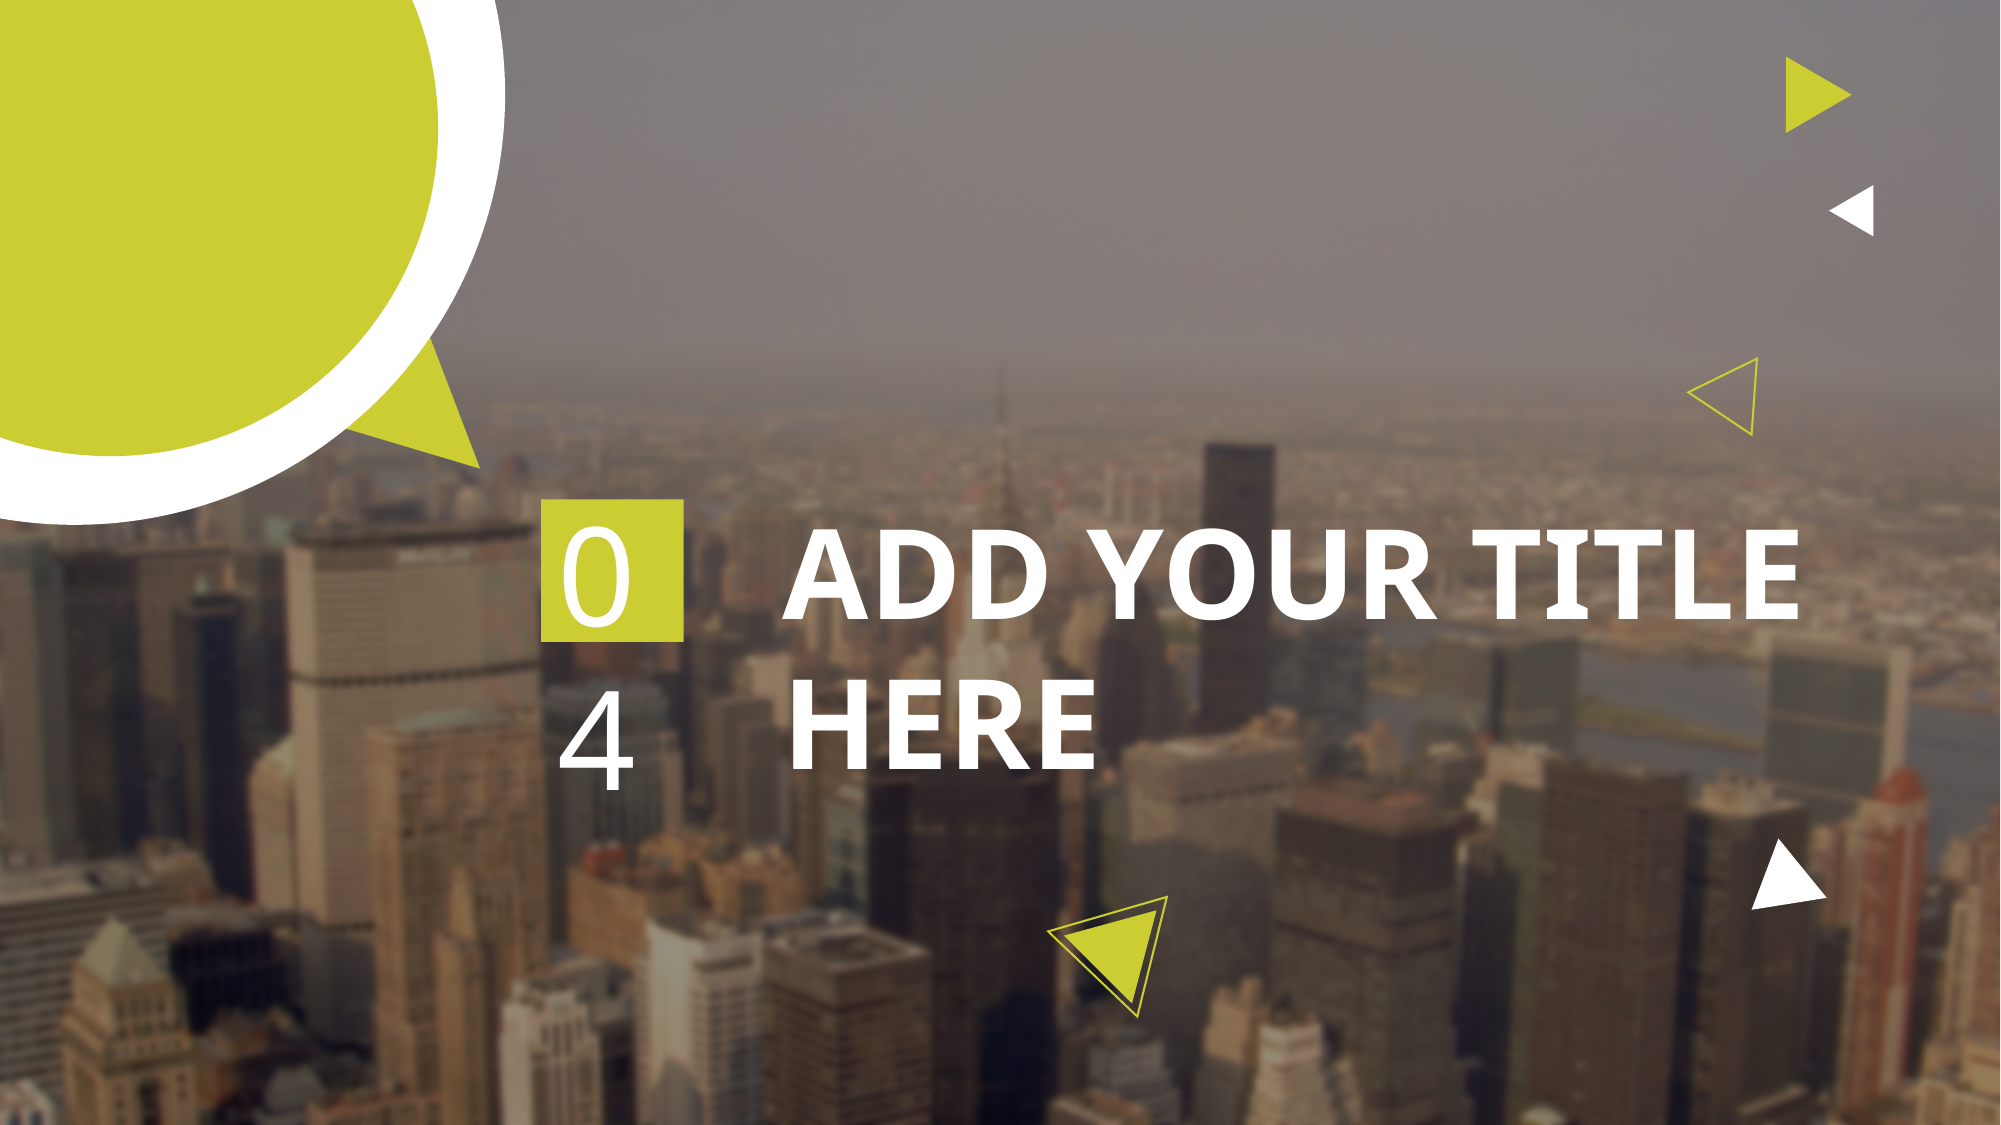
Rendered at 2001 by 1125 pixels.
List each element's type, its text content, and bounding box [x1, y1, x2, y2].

text_box ADD YOUR TITLE HERE [768, 487, 1875, 802]
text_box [1060, 898, 1185, 1019]
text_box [0, 0, 506, 525]
text_box [1827, 183, 1875, 239]
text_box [541, 481, 712, 663]
text_box [1749, 836, 1829, 912]
picture [0, 0, 2001, 1125]
text_box [1686, 356, 1759, 437]
text_box [1784, 54, 1854, 135]
